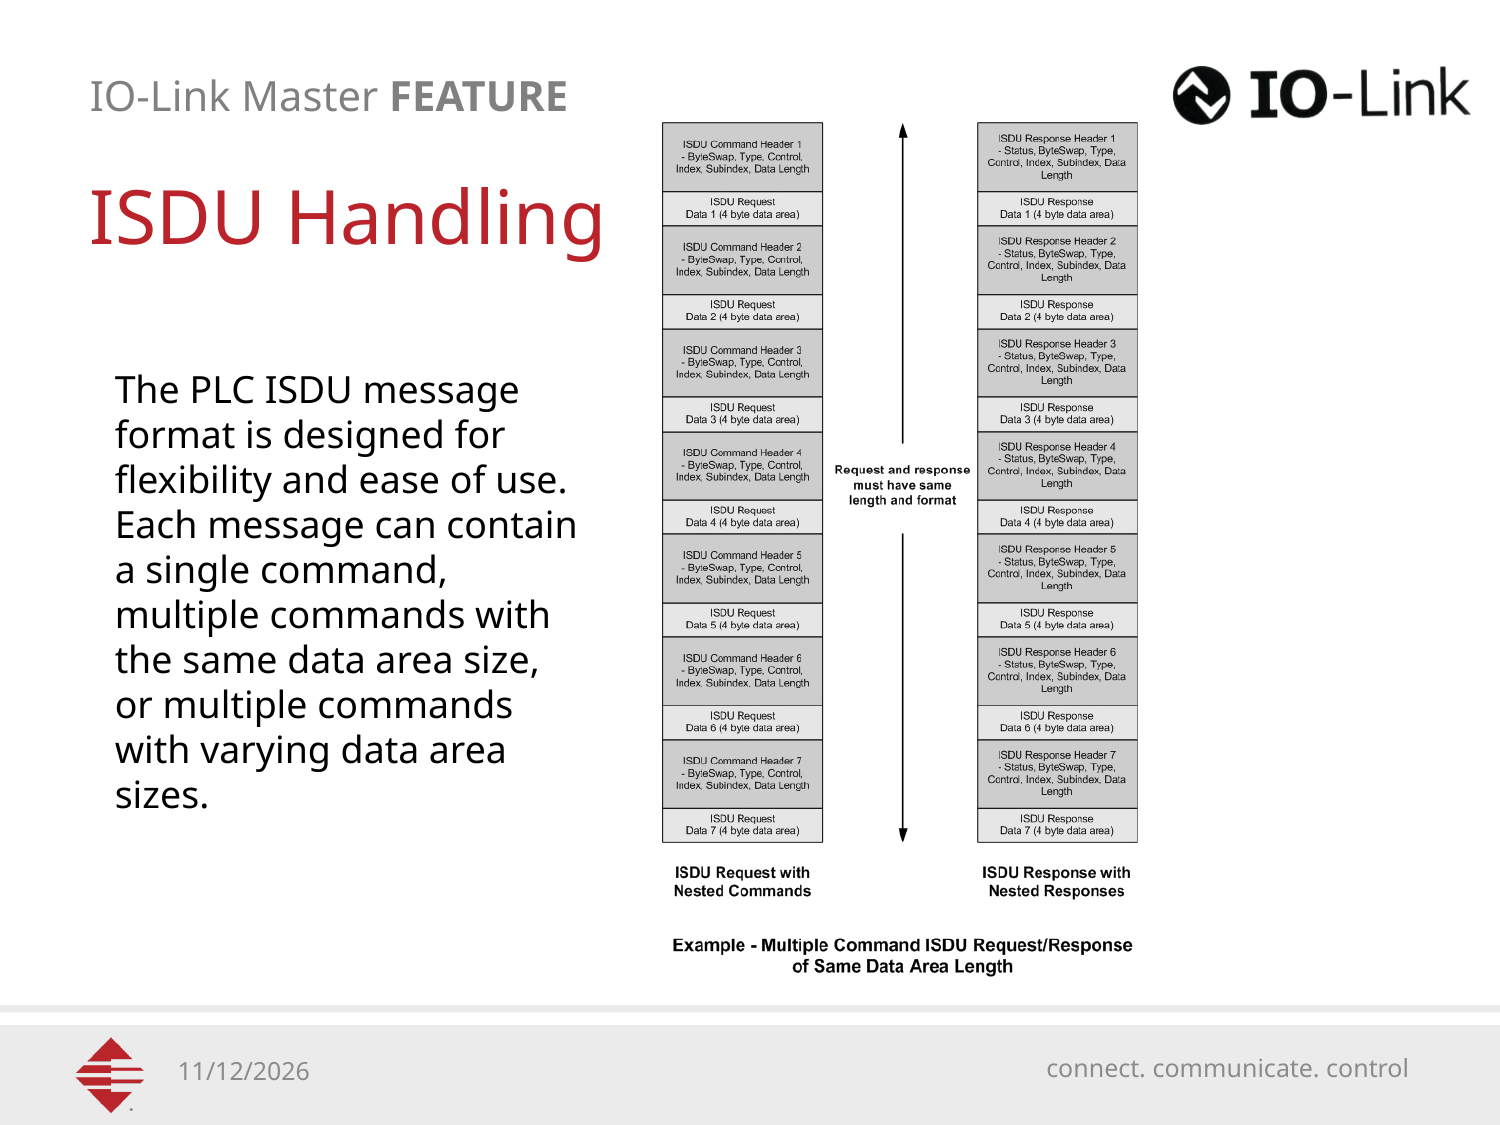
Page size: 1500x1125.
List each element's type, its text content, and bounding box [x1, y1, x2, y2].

text_box The PLC ISDU message format is designed for flexibility and ease of use. Each message can contain a single command, multiple commands with the same data area size, or multiple commands with varying data area sizes. [99, 358, 600, 824]
picture [662, 122, 1138, 978]
picture [1169, 62, 1476, 130]
text_box IO-Link Master FEATURE ISDU Handling [74, 62, 1263, 268]
footer connect. communicate. control [950, 1040, 1425, 1100]
picture [75, 1037, 144, 1113]
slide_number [162, 1042, 513, 1103]
